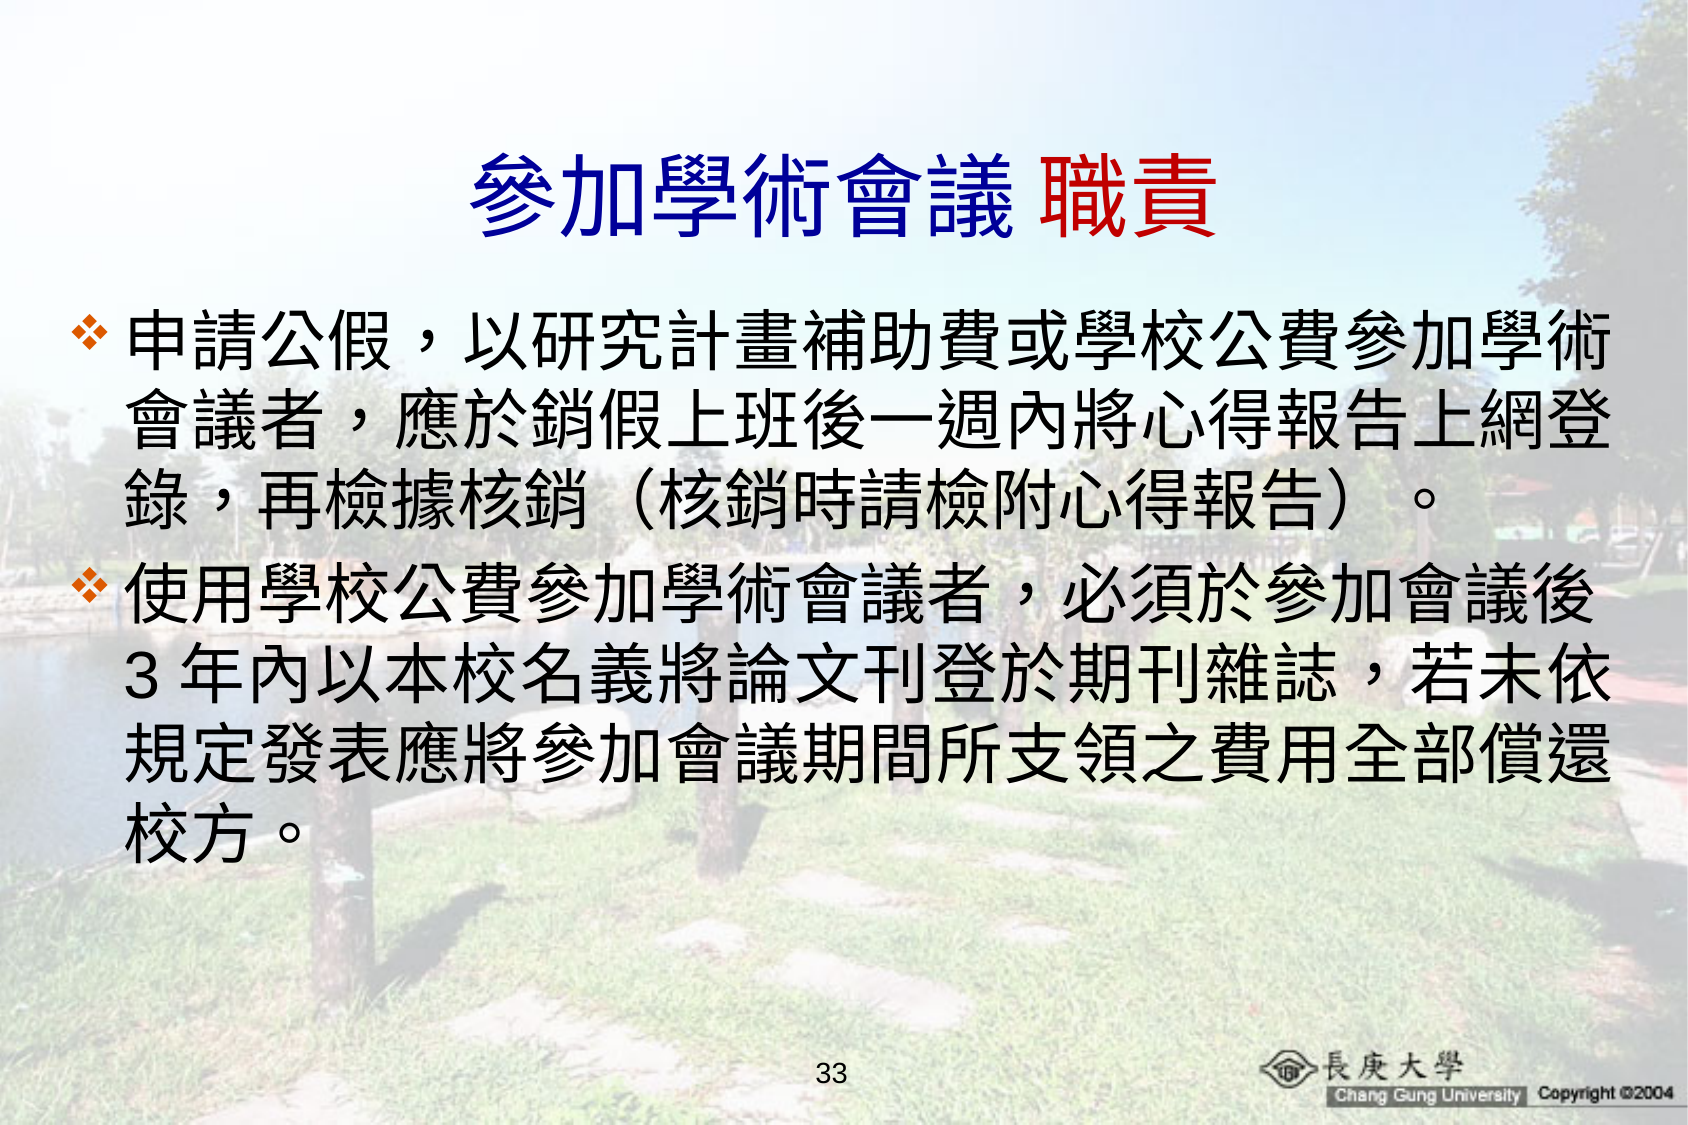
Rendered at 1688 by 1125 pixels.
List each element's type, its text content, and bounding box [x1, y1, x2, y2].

slide_number 33 [620, 1046, 1044, 1125]
title 參加學術會議 職責 [55, 99, 1633, 288]
picture [0, 0, 1688, 1125]
list 申請公假，以研究計畫補助費或學校公費參加學術會議者，應於銷假上班後一週內將心得報告上網登錄，再檢據核銷（核銷時請檢附心得報告）。 使用學校公費參加學術會議者，必須於參加會議後3年內以本校名義將論文刊登於期刊雜誌，若未依規定發表應將參加會議期間所支領之費用全部償還校方。 [52, 290, 1629, 979]
